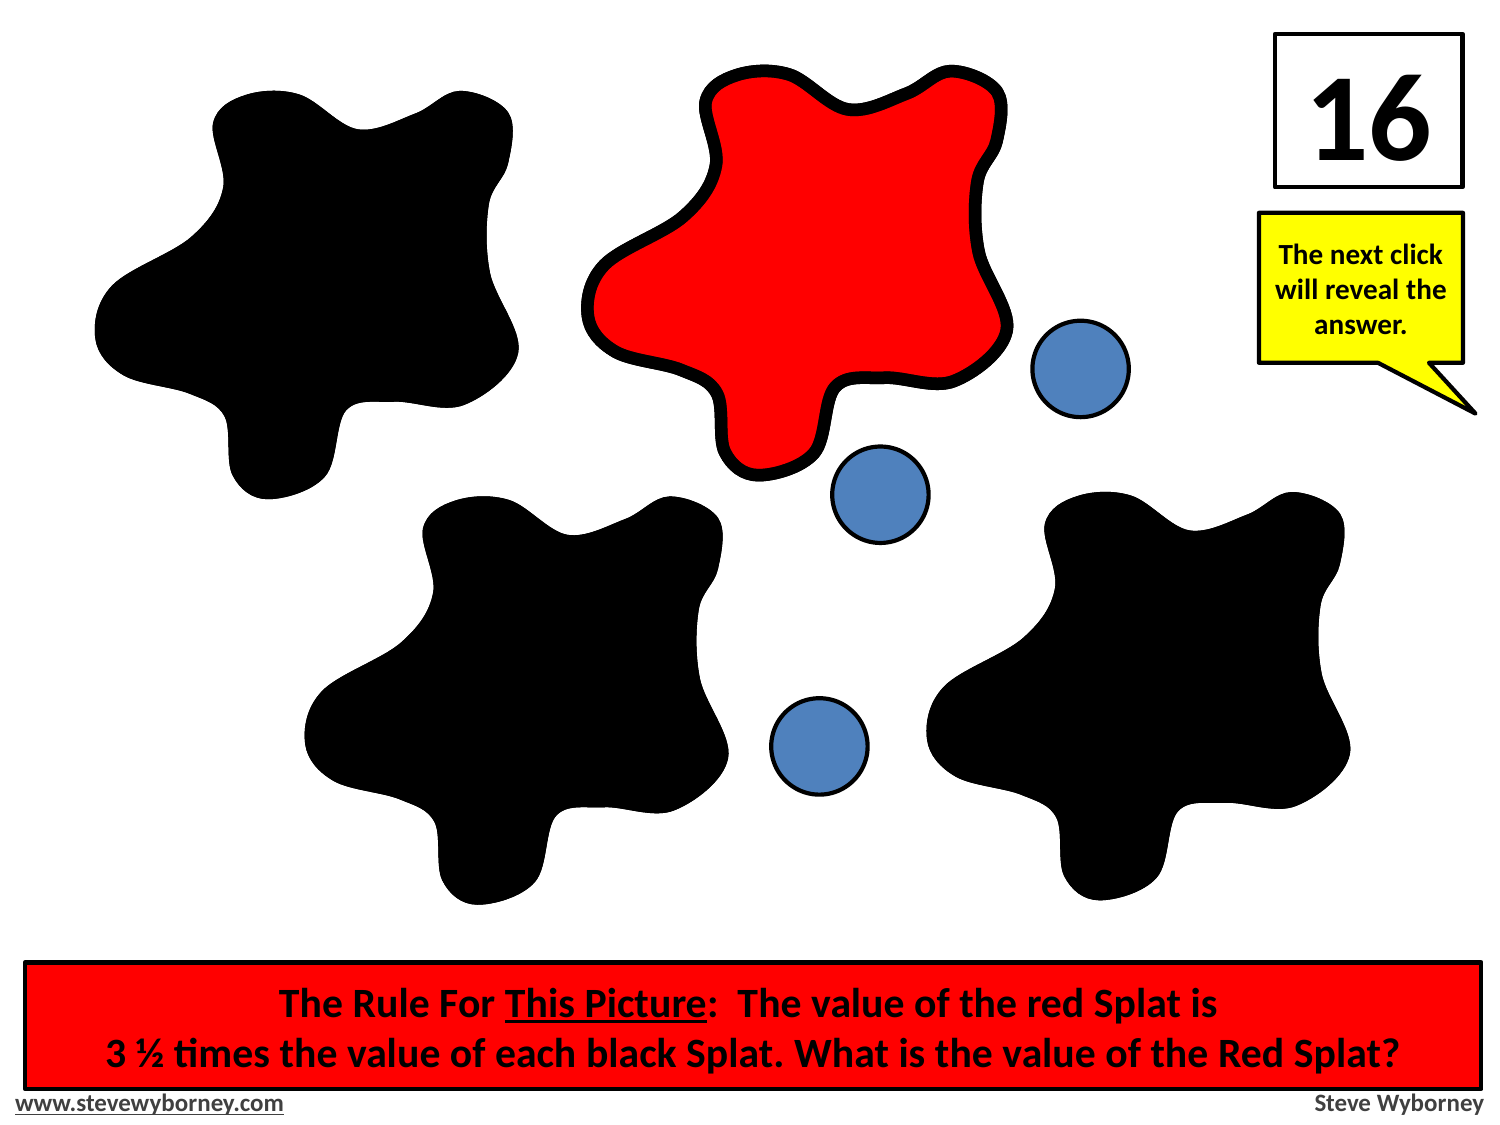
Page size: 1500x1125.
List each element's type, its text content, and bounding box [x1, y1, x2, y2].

text_box [304, 496, 729, 905]
text_box [585, 68, 1010, 478]
text_box 16 [1273, 32, 1465, 189]
text_box [1030, 318, 1131, 420]
text_box www.stevewyborney.com [0, 1079, 305, 1125]
text_box The next click will reveal the answer. [1256, 210, 1478, 416]
text_box [830, 444, 931, 546]
text_box [769, 696, 870, 797]
text_box [94, 90, 519, 500]
text_box [926, 491, 1351, 901]
text_box Steve Wyborney [1299, 1079, 1499, 1125]
text_box The Rule For This Picture: The value of the red Splat is 3 ½ times the value of each black Splat. What is the value of the Red Splat? [23, 960, 1483, 1091]
